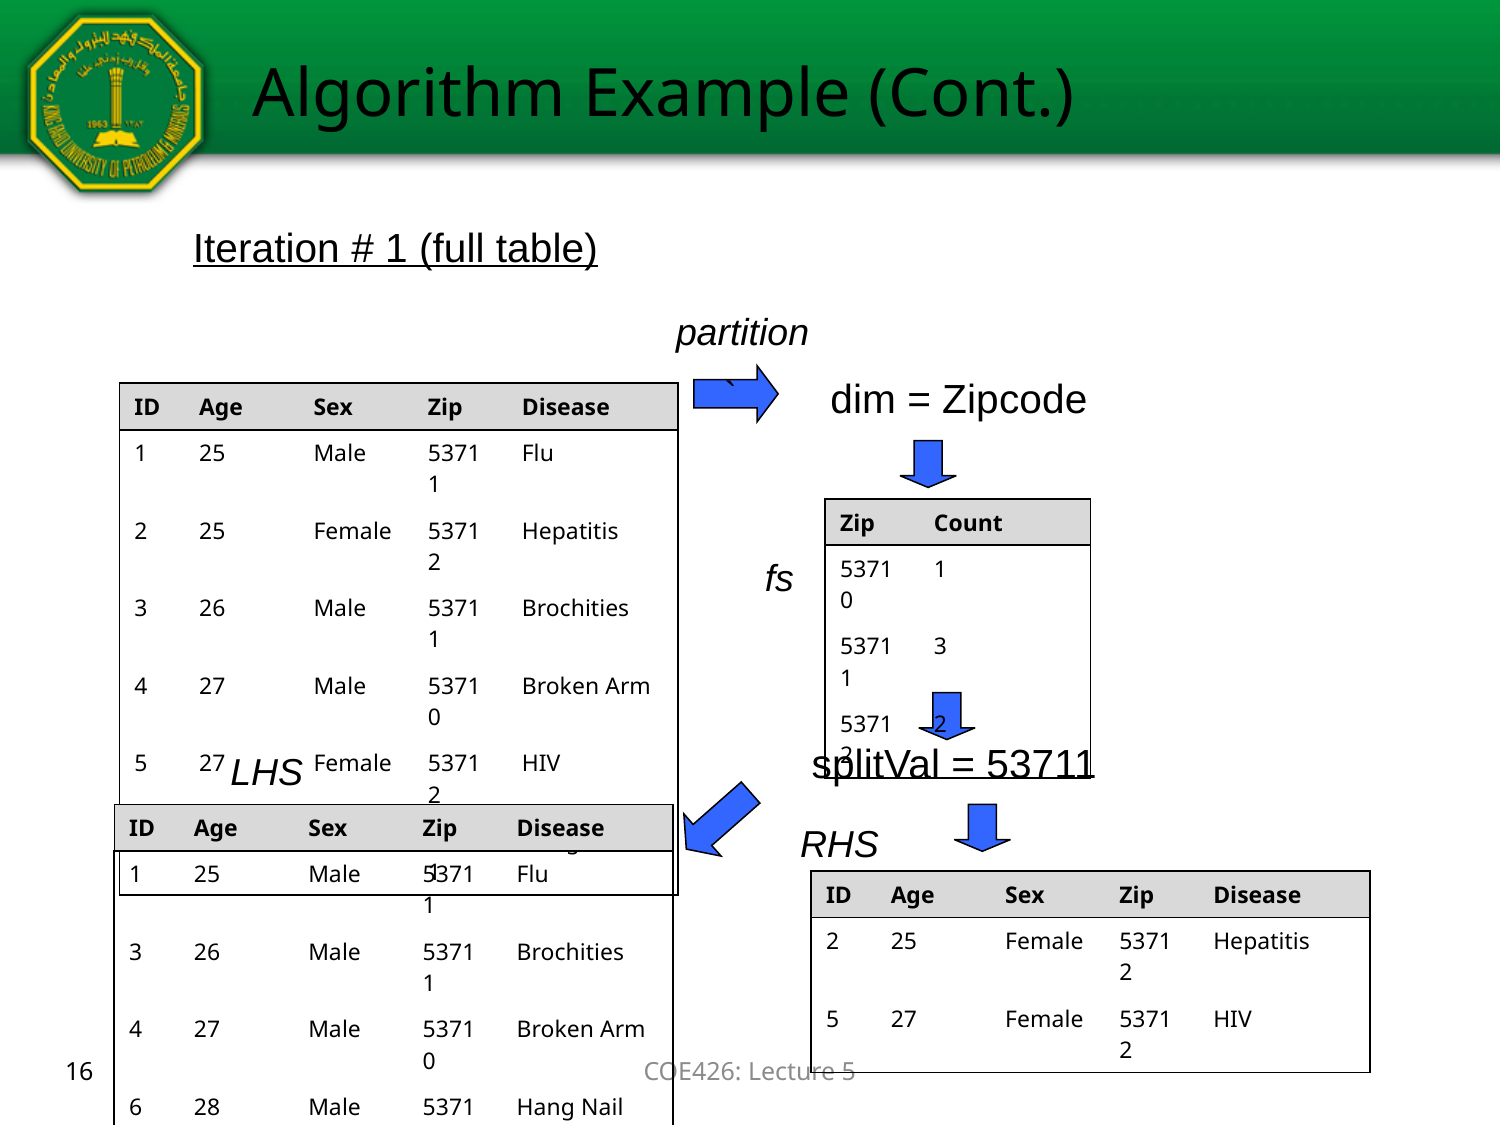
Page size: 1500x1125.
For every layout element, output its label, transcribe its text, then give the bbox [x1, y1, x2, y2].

table_cell 6 [115, 1083, 179, 1125]
table_cell 4 [115, 1006, 179, 1083]
table_cell 27 [184, 740, 299, 804]
table_cell 2 [812, 918, 876, 995]
table_header Sex [990, 872, 1104, 917]
text_box [900, 440, 957, 488]
table_cell 3 [115, 928, 179, 1006]
text_box splitVal = 53711 [796, 730, 1116, 787]
table_cell Female [299, 740, 413, 804]
table_cell 5 [120, 740, 184, 804]
text_box partition [661, 300, 831, 358]
text_box dim = Zipcode [815, 365, 1135, 422]
table_cell 53711 [826, 623, 919, 700]
text_box Iteration # 1 (full table) [178, 214, 778, 271]
table_cell Hepatitis [1198, 918, 1369, 995]
table_cell 25 [876, 918, 990, 995]
table_header Count [919, 500, 1090, 544]
table_cell Male [293, 1006, 408, 1083]
table_cell Male [299, 585, 413, 662]
table_header ID [115, 805, 179, 850]
table_cell Female [299, 507, 413, 585]
table_cell 1 [120, 431, 184, 507]
table_cell 27 [179, 1006, 293, 1083]
text_box fs [749, 546, 821, 603]
table_cell 53710 [408, 1006, 502, 1083]
table_cell 4 [120, 662, 184, 740]
table_cell Brochities [507, 585, 677, 662]
table_cell Broken Arm [507, 662, 677, 740]
table_cell 3 [120, 585, 184, 662]
table_cell 28 [179, 1083, 293, 1125]
table_header Zip [413, 384, 507, 429]
table_cell 26 [179, 928, 293, 1006]
table_cell 2 [919, 700, 1090, 777]
picture [674, 1073, 1500, 1125]
table_cell 53712 [1104, 995, 1198, 1072]
table_cell 53712 [826, 700, 919, 777]
table_header Zip [1104, 872, 1198, 917]
table_cell Female [990, 918, 1104, 995]
table_cell Male [299, 662, 413, 740]
table_cell HIV [1198, 995, 1369, 1072]
table_cell Flu [507, 431, 677, 507]
table_cell 1 [115, 852, 179, 928]
table_cell 5 [812, 995, 876, 1072]
table_cell Male [299, 431, 413, 507]
table_cell 1 [919, 546, 1090, 623]
table_header Zip [408, 805, 502, 850]
title Algorithm Example (Cont.) [237, 35, 1437, 138]
table_cell 26 [184, 585, 299, 662]
table_cell Flu [502, 852, 672, 928]
table_header ID [812, 872, 876, 917]
table_cell Male [293, 928, 408, 1006]
table_header Disease [502, 805, 672, 850]
table_cell Hang Nail [502, 1083, 672, 1125]
picture [0, 0, 1500, 1125]
table_cell 3 [919, 623, 1090, 700]
table_cell 53712 [1104, 918, 1198, 995]
table_header Age [876, 872, 990, 917]
table_cell 2 [120, 507, 184, 585]
table_cell 27 [184, 662, 299, 740]
text_box [954, 804, 1011, 852]
table_cell 25 [179, 852, 293, 928]
table_cell 53711 [413, 431, 507, 507]
table_header Zip [826, 500, 919, 544]
table_cell Brochities [502, 928, 672, 1006]
text_box [683, 782, 760, 857]
table_cell 53710 [413, 662, 507, 740]
table_cell 53711 [413, 585, 507, 662]
table_cell Male [293, 852, 408, 928]
table_cell Male [293, 1083, 408, 1125]
table_header Sex [293, 805, 408, 850]
table_cell 27 [876, 995, 990, 1072]
table_header Disease [507, 384, 677, 429]
text_box ` [693, 365, 779, 422]
footer COE426: Lecture 5 [674, 1042, 1004, 1103]
table_cell HIV [507, 740, 677, 817]
table_cell 53712 [413, 740, 507, 804]
table_header Age [179, 805, 293, 850]
table_cell Broken Arm [502, 1006, 672, 1083]
slide_number 16 [50, 1042, 113, 1103]
text_box RHS [785, 812, 908, 869]
table_cell 25 [184, 431, 299, 507]
table_header Sex [299, 384, 413, 429]
table_header Age [184, 384, 299, 429]
table_cell Hepatitis [507, 507, 677, 585]
table_cell 53711 [408, 1083, 502, 1125]
table_cell 53711 [408, 852, 502, 928]
table_cell 53710 [826, 546, 919, 623]
table_header ID [120, 384, 184, 429]
table_cell 25 [184, 507, 299, 585]
table_header Disease [1198, 872, 1369, 917]
table_cell Female [990, 995, 1104, 1072]
table_cell 53712 [413, 507, 507, 585]
table_cell 53711 [408, 928, 502, 1006]
